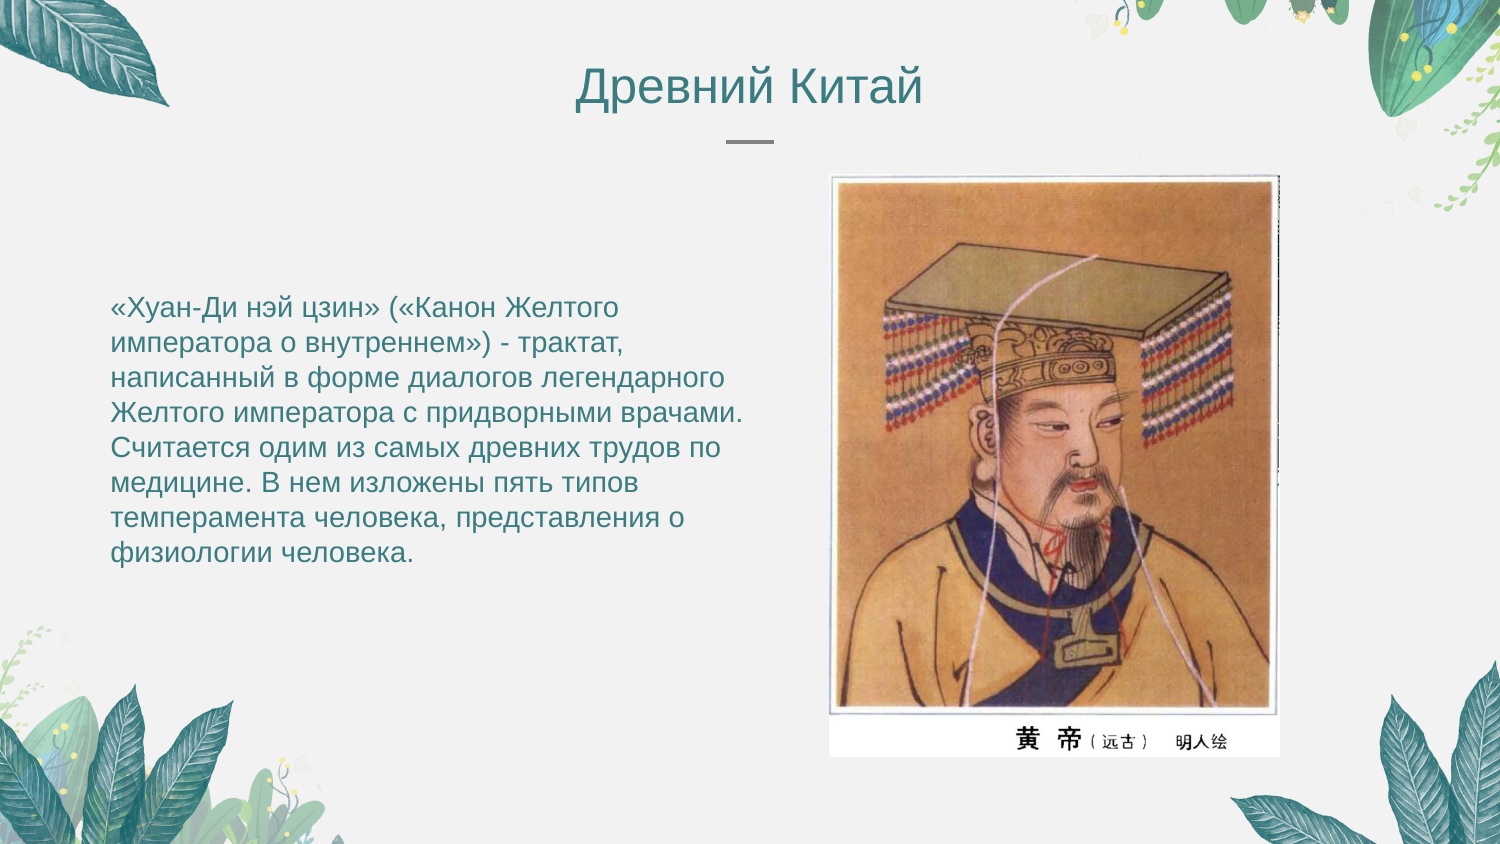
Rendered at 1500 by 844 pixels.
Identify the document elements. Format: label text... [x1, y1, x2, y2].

text_box Древний Китай [500, 46, 1000, 122]
text_box «Хуан-Ди нэй цзин» («Канон Желтого императора о внутреннем») - трактат, написанный в форме диалогов легендарного Желтого императора с придворными врачами. Считается одим из самых древних трудов по медицине. В нем изложены пять типов темперамента человека, представления о физиологии человека. [95, 281, 775, 646]
picture [0, 0, 1500, 844]
